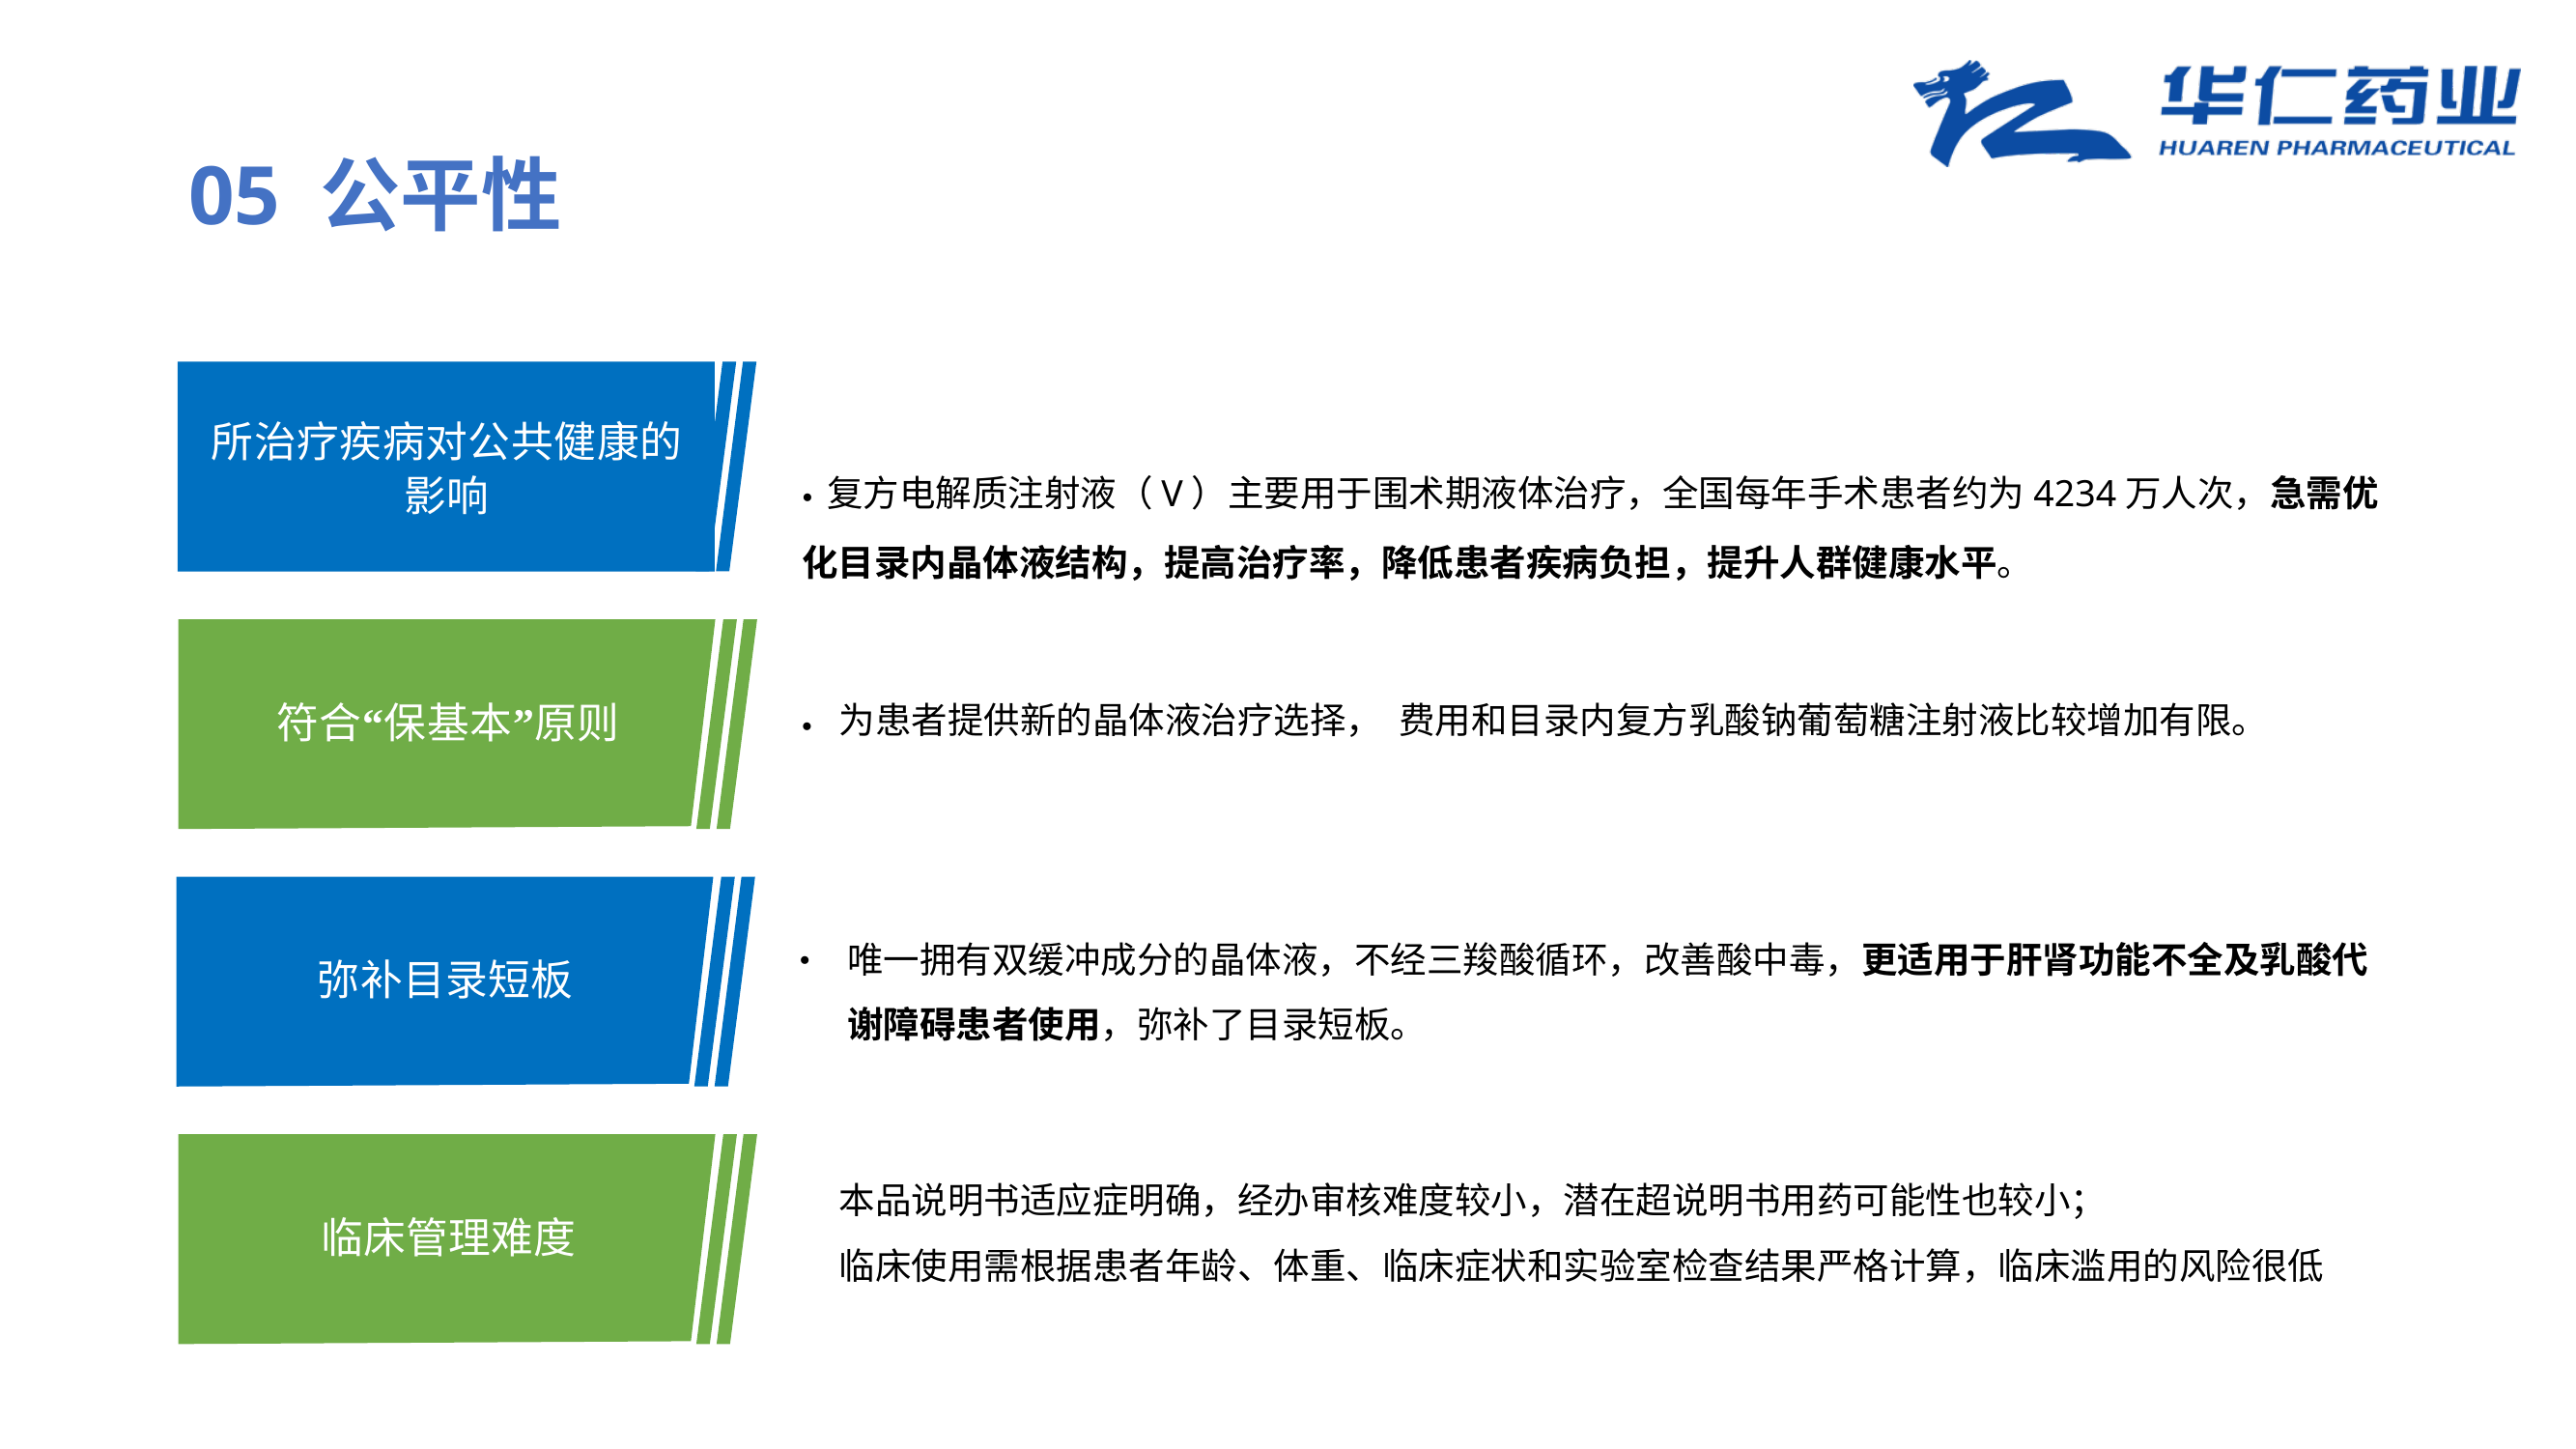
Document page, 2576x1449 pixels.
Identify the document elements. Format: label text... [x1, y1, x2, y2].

text_box • [797, 907, 2355, 1050]
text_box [178, 1134, 757, 1345]
text_box •复方电解质注射液（V）主要用于围术期液体治疗，全国每年手术患者约为4234万人次，急需优化目录内晶体液结构，提高治疗率，降低患者疾病负担，提升人群健康水平。 [800, 413, 2398, 608]
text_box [176, 876, 755, 1087]
text_box 05 公平性 [174, 136, 2290, 345]
text_box 唯一拥有双缓冲成分的晶体液，不经三羧酸循环，改善酸中毒，更适用于肝肾功能不全及乳酸代谢障碍患者使用，弥补了目录短板。 [833, 908, 2390, 1053]
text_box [177, 361, 757, 572]
text_box 本品说明书适应症明确，经办审核难度较小，潜在超说明书用药可能性也较小； 临床使用需根据患者年龄、体重、临床症状和实验室检查结果严格计算，临床滥用的风险很低 [757, 1155, 2341, 1258]
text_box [178, 619, 757, 830]
picture [1913, 60, 2521, 167]
text_box • 为患者提供新的晶体液治疗选择， 费⽤和⽬录内复方乳酸钠葡萄糖注射液⽐较增加有限。 [799, 674, 2361, 767]
